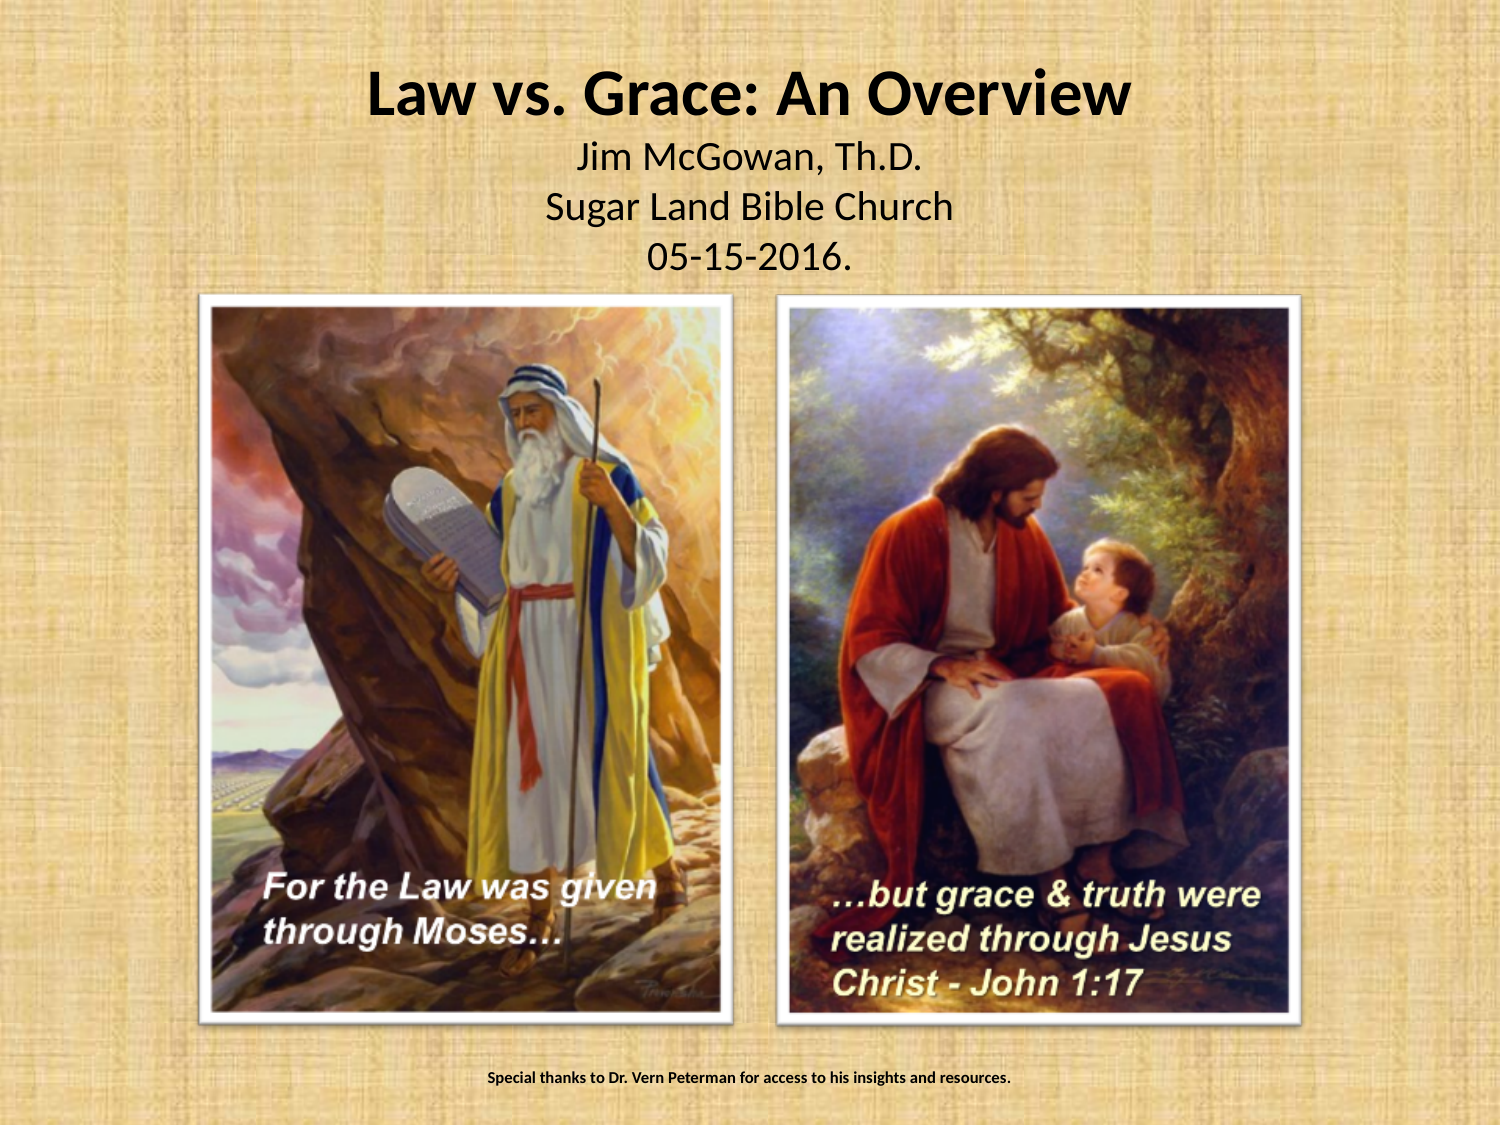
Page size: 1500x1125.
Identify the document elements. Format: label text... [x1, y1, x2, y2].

text_box Special thanks to Dr. Vern Peterman for access to his insights and resources. [218, 1059, 1282, 1095]
picture [0, 0, 1500, 1125]
title Law vs. Grace: An Overview Jim McGowan, Th.D. Sugar Land Bible Church 05-15-2016. [75, 39, 1425, 288]
